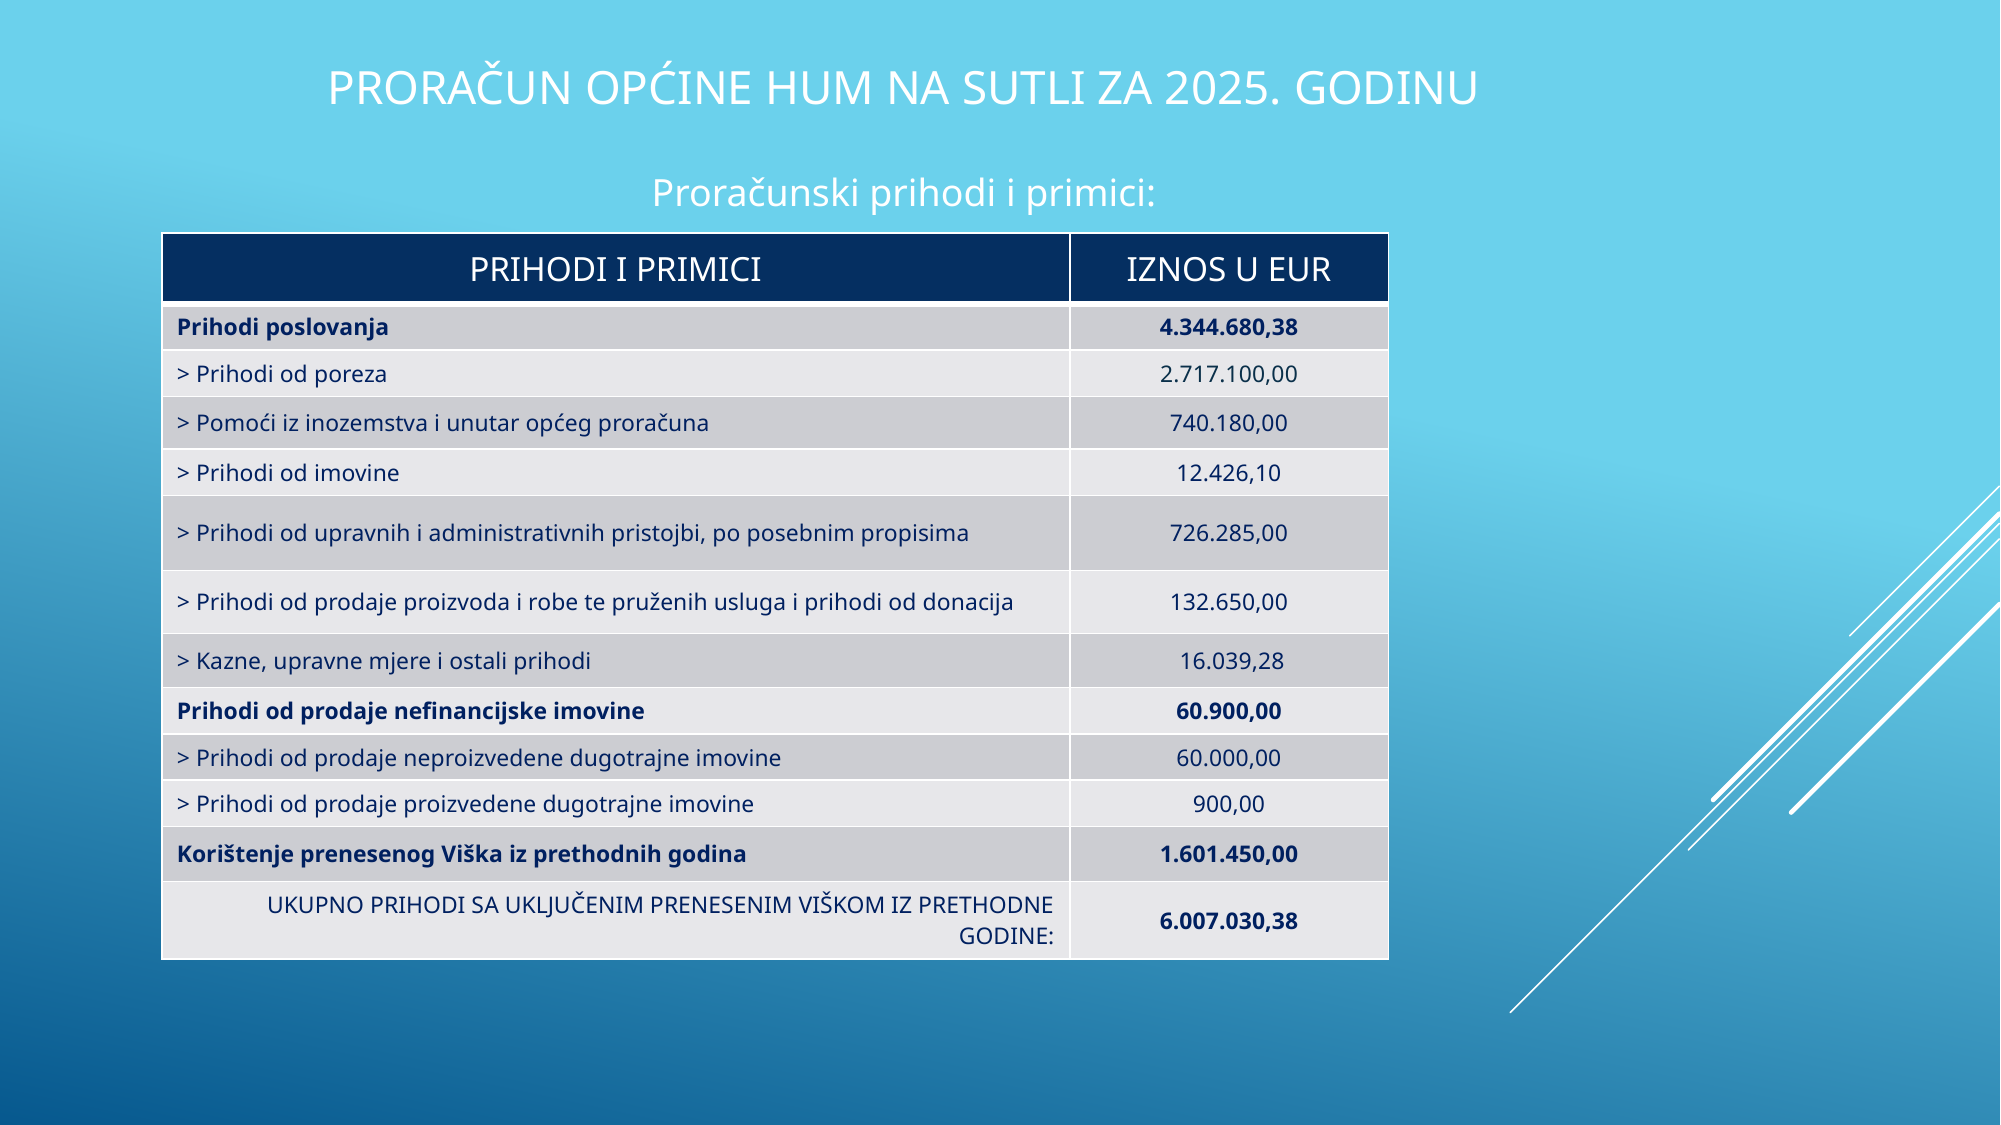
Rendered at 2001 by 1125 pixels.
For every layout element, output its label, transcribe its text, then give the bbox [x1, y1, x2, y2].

table_cell Prihodi od prodaje nefinancijske imovine [163, 688, 1069, 733]
table_cell 60.900,00 [1071, 688, 1388, 733]
table_cell > Prihodi od imovine [163, 450, 1069, 495]
title Proračun općine Hum na Sutli za 2025. godinu Proračunski prihodi i primici: [110, 23, 1698, 249]
table_cell > Kazne, upravne mjere i ostali prihodi [163, 634, 1069, 687]
table_cell > Pomoći iz inozemstva i unutar općeg proračuna [163, 397, 1069, 448]
table_cell Prihodi poslovanja [163, 307, 1069, 349]
table_cell 60.000,00 [1071, 735, 1388, 779]
table_cell > Prihodi od prodaje proizvoda i robe te pruženih usluga i prihodi od donacija [163, 571, 1069, 633]
table_header PRIHODI I PRIMICI [163, 234, 1069, 301]
table_header IZNOS U EUR [1071, 234, 1388, 301]
table_cell 12.426,10 [1071, 450, 1388, 495]
table_cell > Prihodi od poreza [163, 351, 1069, 396]
table_cell 900,00 [1071, 781, 1388, 826]
table_cell 1.601.450,00 [1071, 827, 1388, 881]
table_cell 4.344.680,38 [1071, 307, 1388, 349]
table_cell > Prihodi od upravnih i administrativnih pristojbi, po posebnim propisima [163, 496, 1069, 570]
table_cell 740.180,00 [1071, 397, 1388, 448]
table_cell > Prihodi od prodaje proizvedene dugotrajne imovine [163, 781, 1069, 826]
table_cell 2.717.100,00 [1071, 351, 1388, 396]
table_cell 132.650,00 [1071, 571, 1388, 633]
table_cell 726.285,00 [1071, 496, 1388, 570]
table_cell UKUPNO PRIHODI SA UKLJUČENIM PRENESENIM VIŠKOM IZ PRETHODNE GODINE: [163, 882, 1069, 958]
table_cell 6.007.030,38 [1071, 882, 1388, 958]
table_cell Korištenje prenesenog Viška iz prethodnih godina [163, 827, 1069, 881]
table_cell 16.039,28 [1071, 634, 1388, 687]
table_cell > Prihodi od prodaje neproizvedene dugotrajne imovine [163, 735, 1069, 779]
